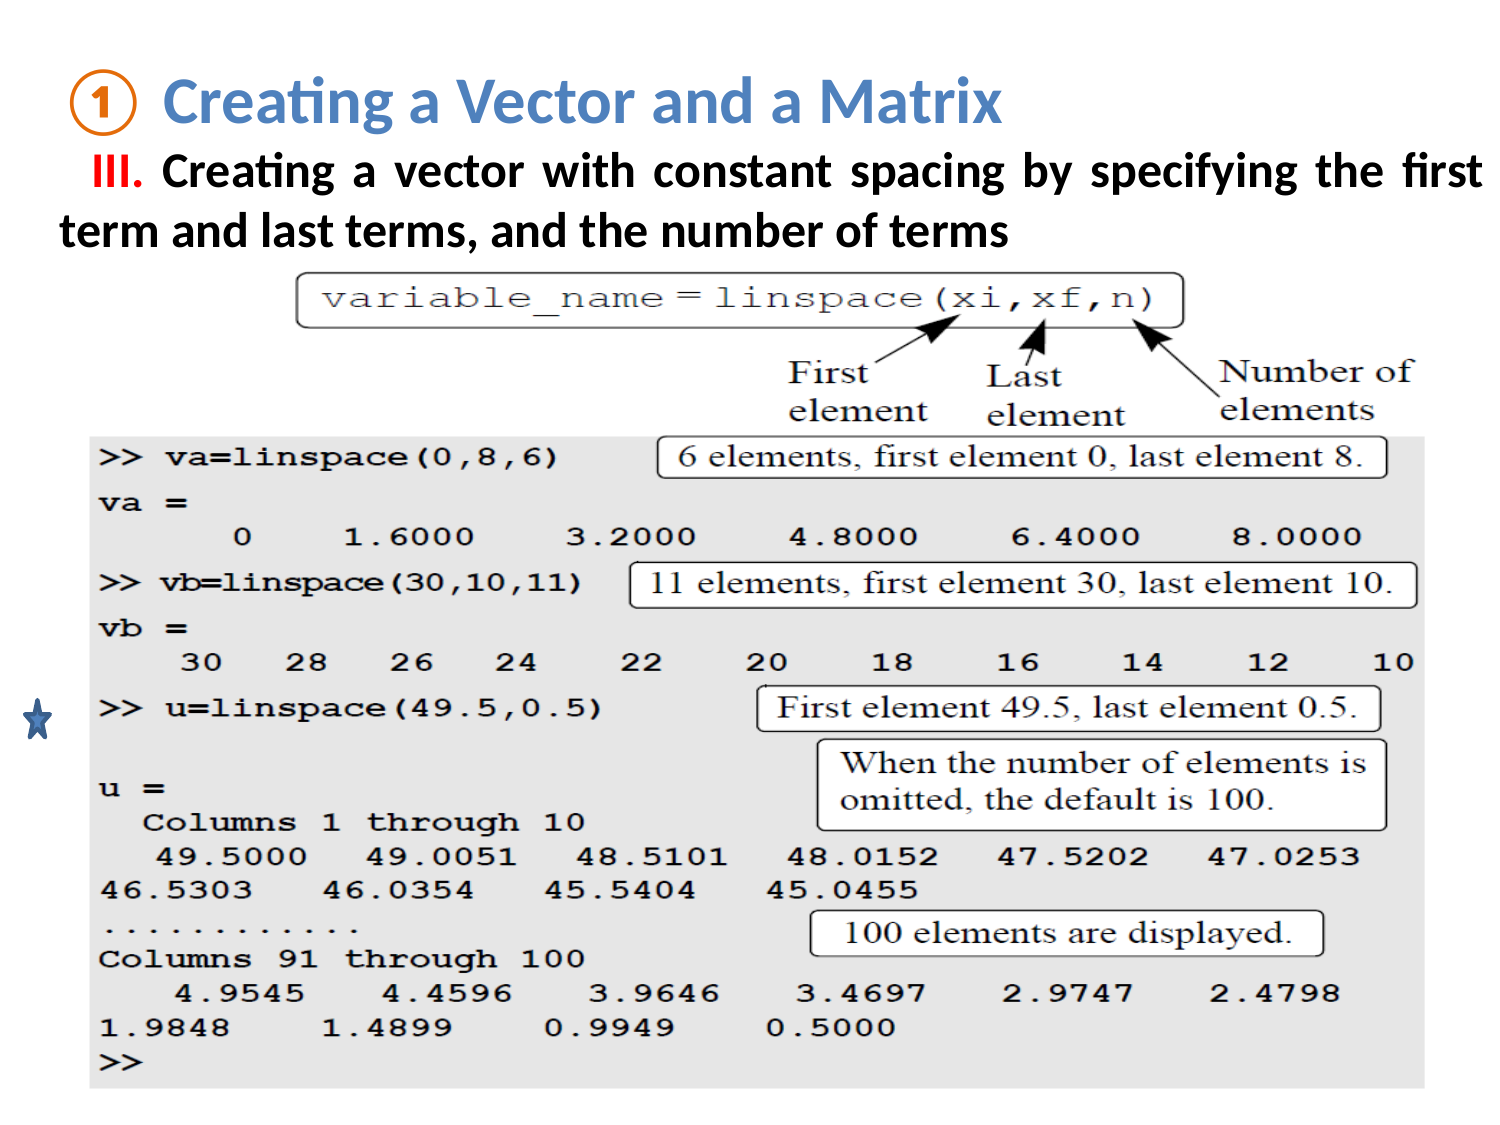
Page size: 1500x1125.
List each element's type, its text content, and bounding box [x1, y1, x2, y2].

text_box [23, 697, 52, 740]
text_box ① Creating a Vector and a Matrix III. Creating a vector with constant spacing by specifying the first term and last terms, and the number of terms [44, 49, 1500, 265]
picture [61, 262, 1439, 1093]
